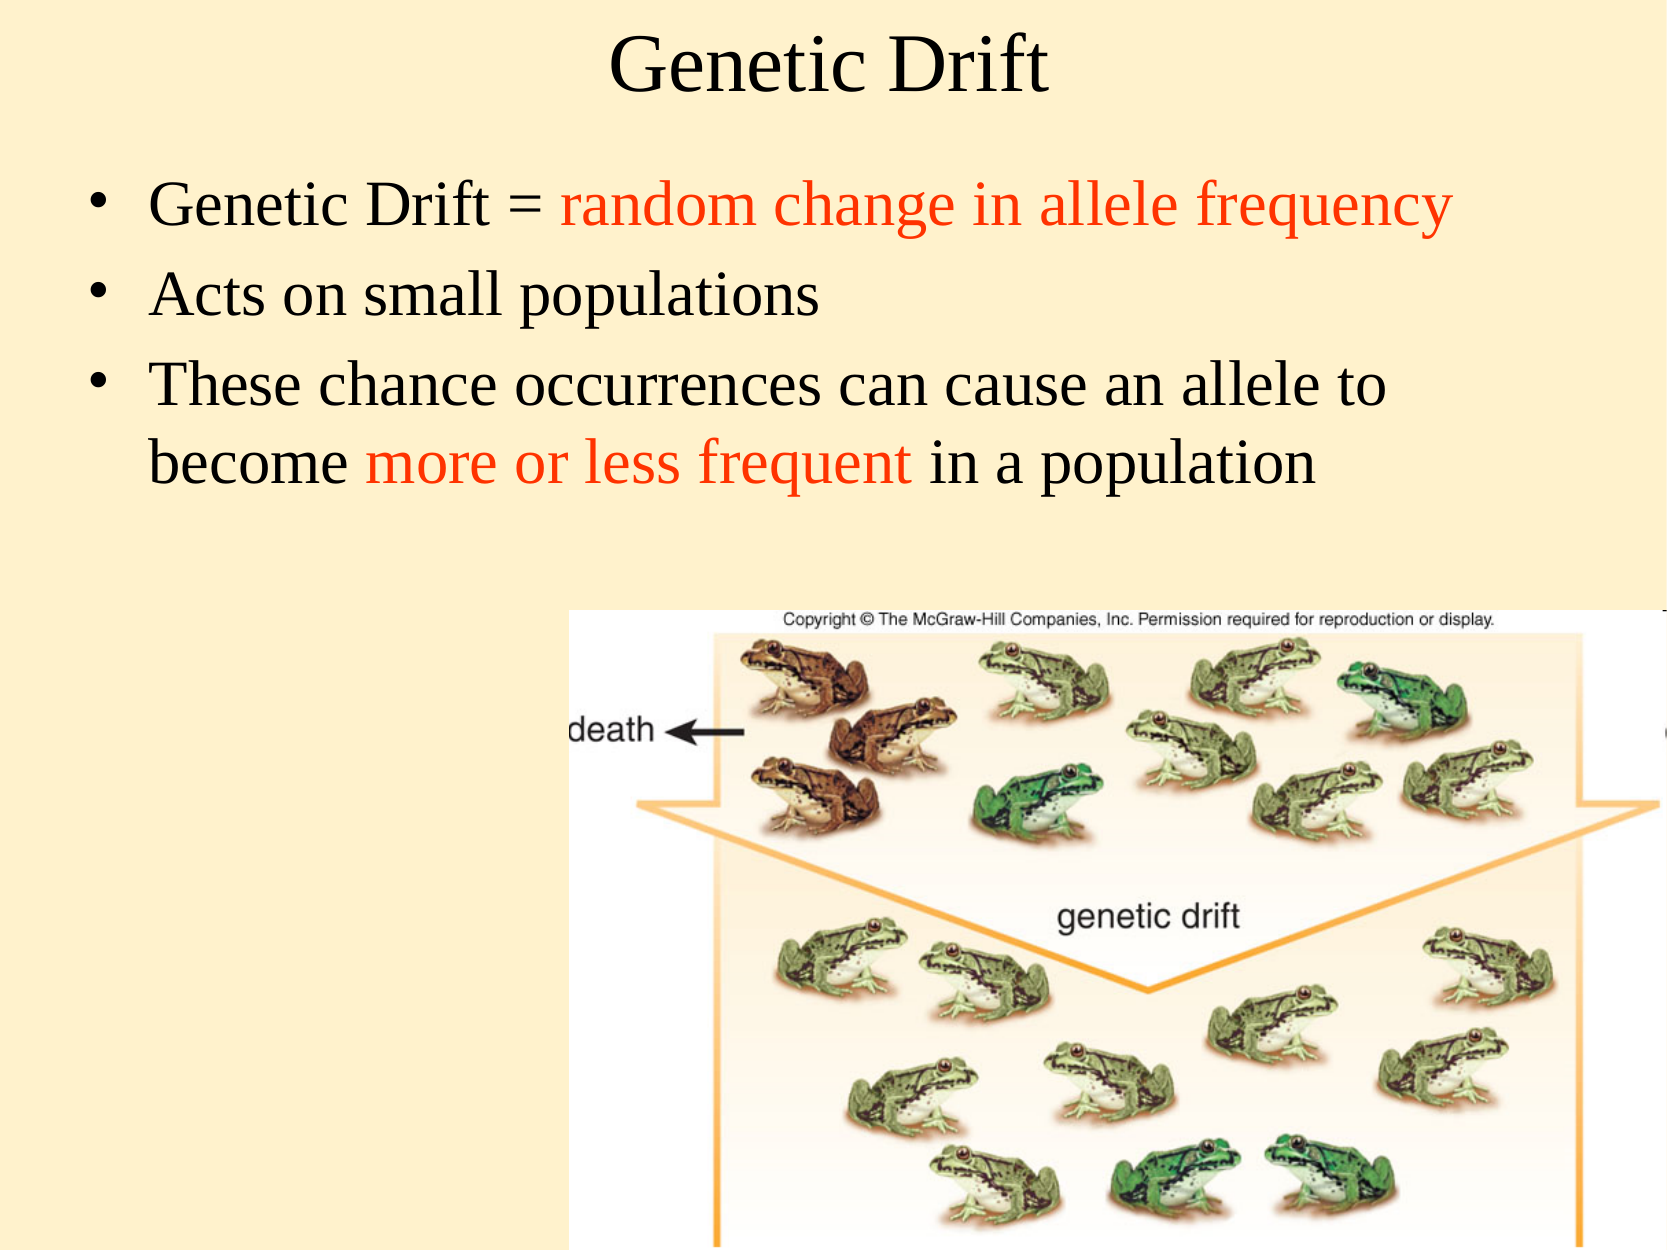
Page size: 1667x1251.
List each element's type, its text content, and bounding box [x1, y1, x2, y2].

list Genetic Drift = random change in allele frequency Acts on small populations These chance occurrences can cause an allele to become more or less frequent in a population [69, 152, 1570, 764]
text_box Genetic Drift [0, 0, 1667, 117]
picture [569, 610, 1667, 1250]
